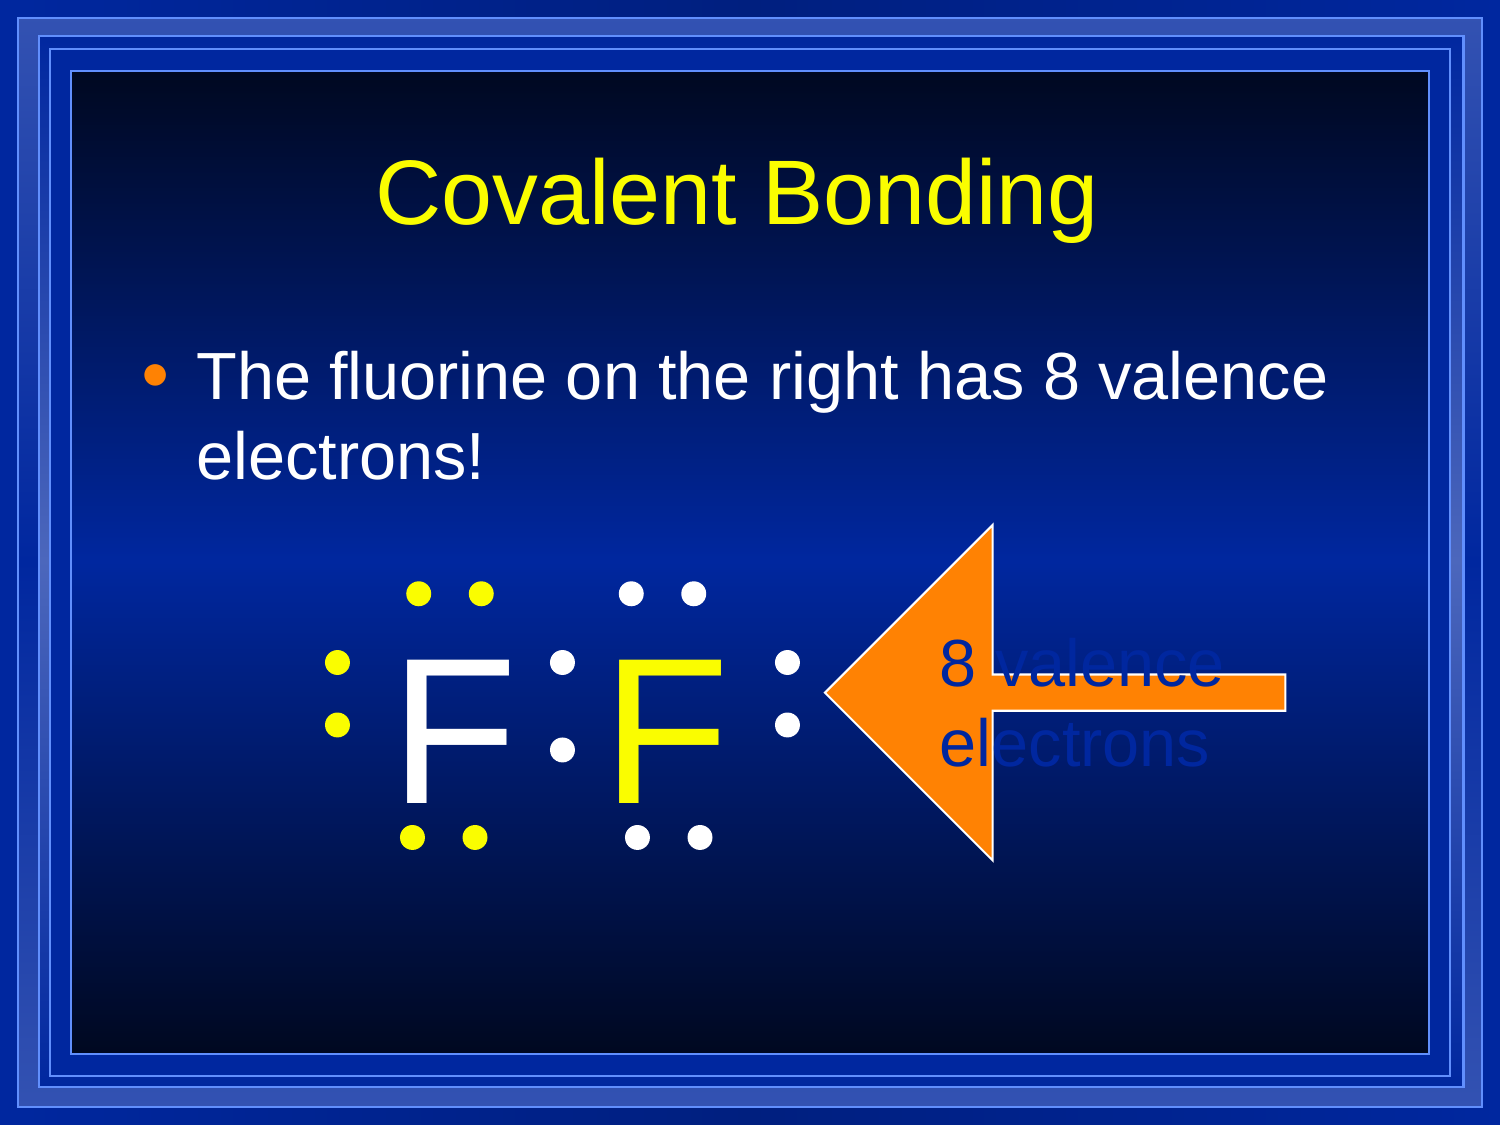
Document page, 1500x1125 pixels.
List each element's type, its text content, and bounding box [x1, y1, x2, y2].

text_box [549, 650, 575, 676]
text_box [324, 650, 350, 676]
text_box The fluorine on the right has 8 valence electrons! [125, 324, 1363, 488]
text_box 8 valence electrons [924, 612, 1263, 788]
text_box Covalent Bonding [99, 125, 1375, 250]
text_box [624, 824, 713, 851]
text_box [824, 524, 993, 861]
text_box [399, 824, 488, 851]
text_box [618, 581, 707, 607]
text_box F [587, 587, 750, 853]
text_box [405, 581, 494, 607]
text_box [549, 737, 575, 763]
text_box [1263, 674, 1286, 711]
text_box [324, 712, 350, 738]
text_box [774, 649, 801, 738]
text_box F [374, 587, 538, 853]
